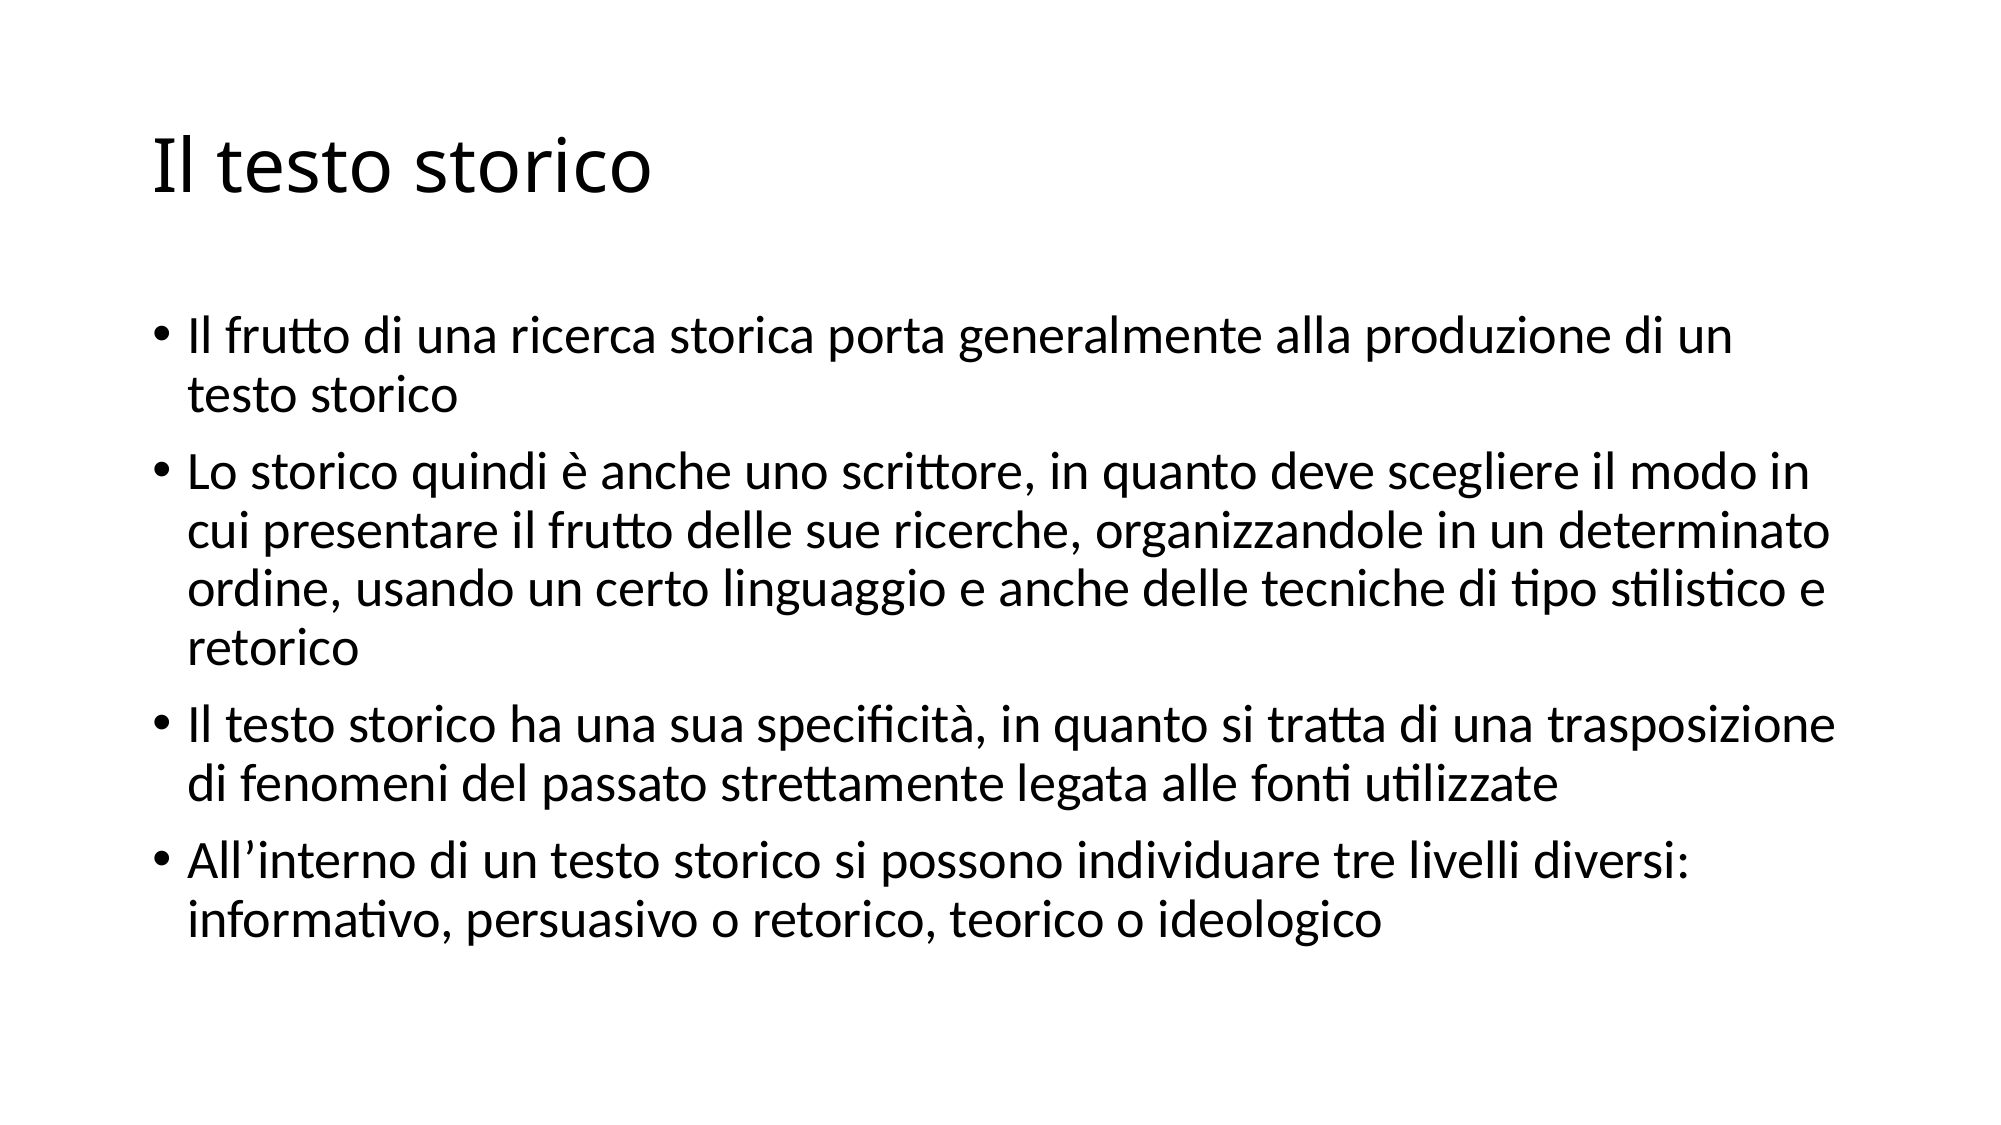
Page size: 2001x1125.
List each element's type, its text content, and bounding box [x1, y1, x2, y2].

list Il frutto di una ricerca storica porta generalmente alla produzione di un testo storico Lo storico quindi è anche uno scrittore, in quanto deve scegliere il modo in cui presentare il frutto delle sue ricerche, organizzandole in un determinato ordine, usando un certo linguaggio e anche delle tecniche di tipo stilistico e retorico Il testo storico ha una sua specificità, in quanto si tratta di una trasposizione di fenomeni del passato strettamente legata alle fonti utilizzate All’interno di un testo storico si possono individuare tre livelli diversi: informativo, persuasivo o retorico, teorico o ideologico [137, 299, 1863, 1014]
title Il testo storico [137, 59, 1863, 278]
